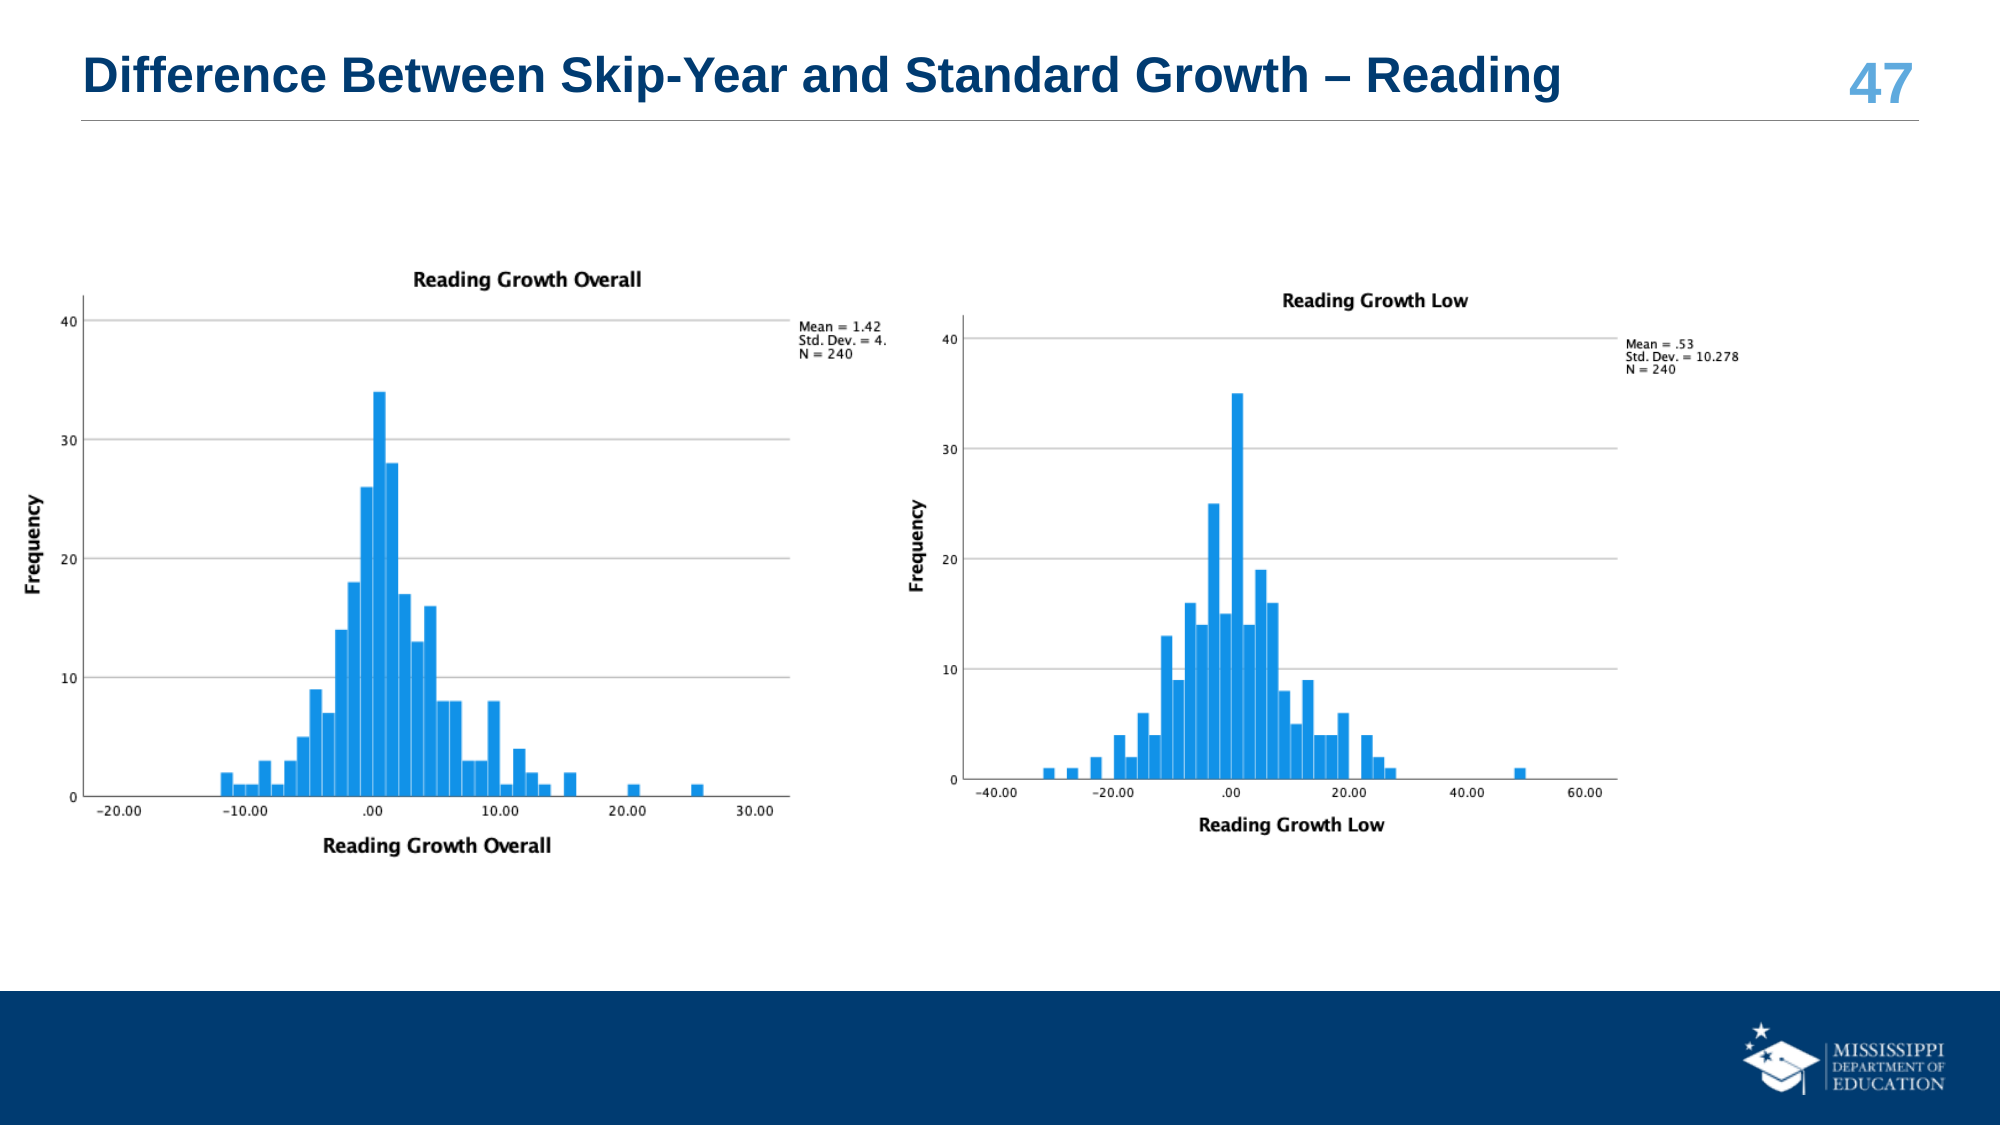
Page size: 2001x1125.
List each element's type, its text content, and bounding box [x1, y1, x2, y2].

picture [0, 251, 1863, 874]
picture [1742, 1021, 1946, 1095]
title Difference Between Skip-Year and Standard Growth – Reading [67, 45, 1808, 108]
